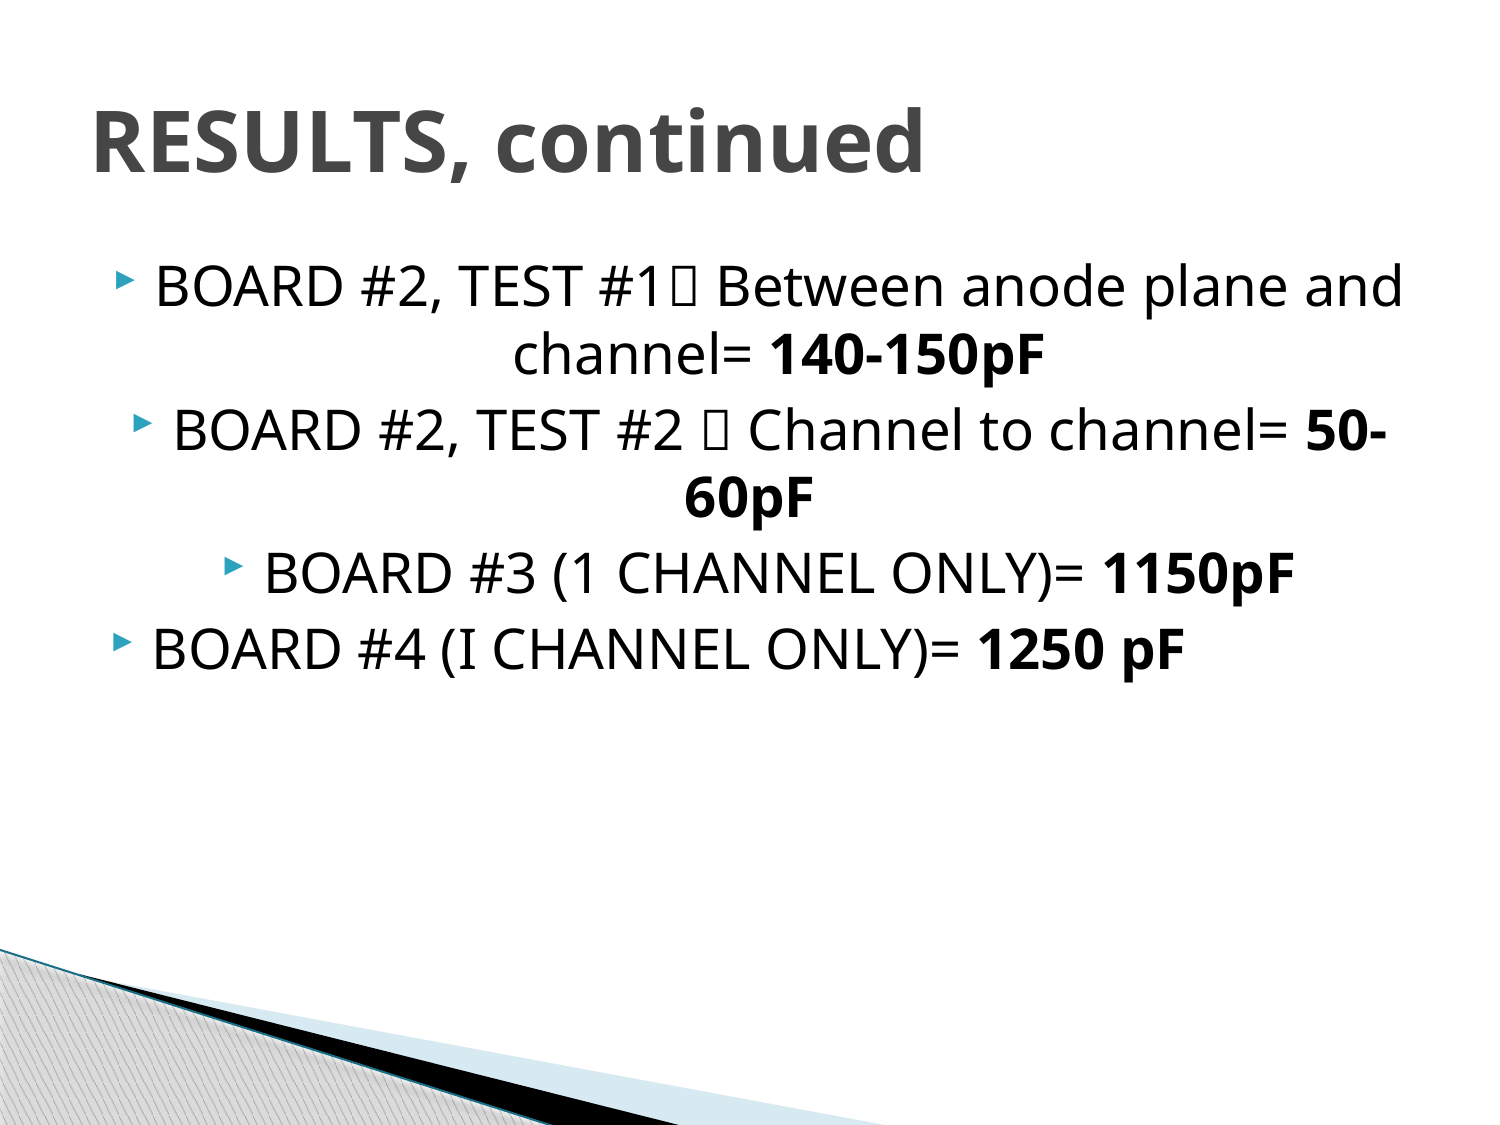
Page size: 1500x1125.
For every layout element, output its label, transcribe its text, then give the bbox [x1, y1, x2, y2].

list BOARD #2, TEST #1 Between anode plane and channel= 140-150pF BOARD #2, TEST #2  Channel to channel= 50-60pF BOARD #3 (1 CHANNEL ONLY)= 1150pF BOARD #4 (I CHANNEL ONLY)= 1250 pF [75, 243, 1425, 986]
title RESULTS, continued [75, 45, 1425, 233]
